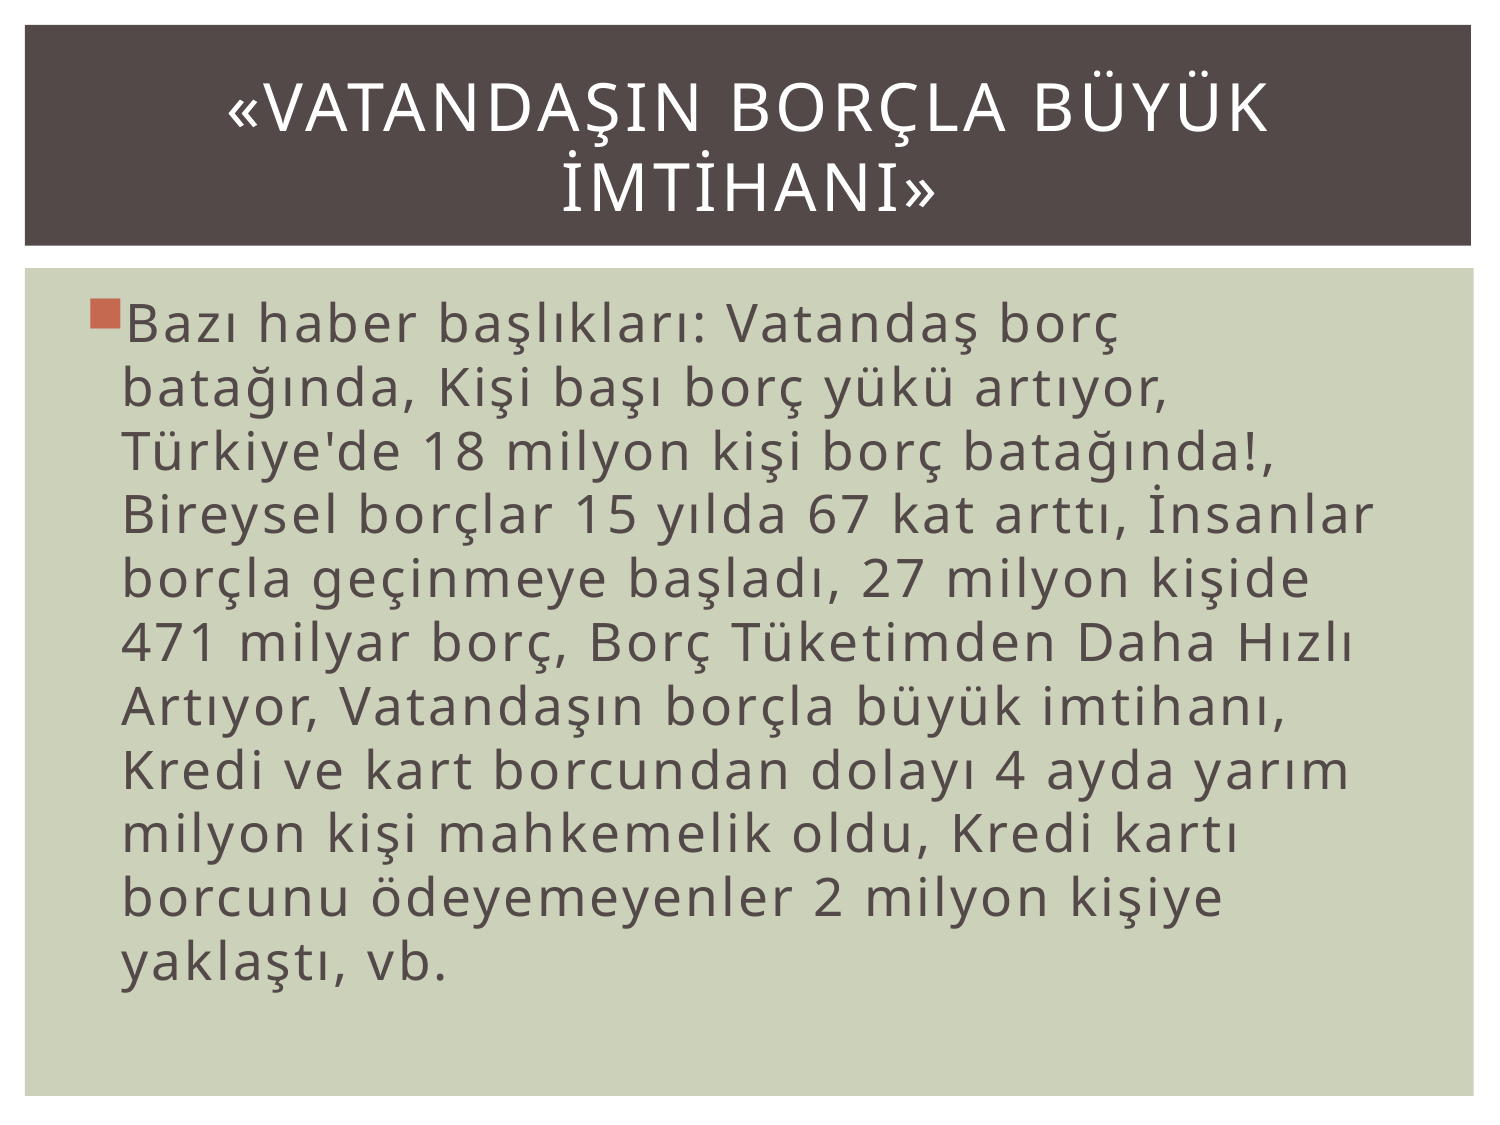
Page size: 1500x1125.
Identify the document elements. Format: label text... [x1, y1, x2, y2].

title «VATANDAŞIN BORÇLA BÜYÜK İMTİHANI» [62, 58, 1438, 232]
list Bazı haber başlıkları: Vatandaş borç batağında, Kişi başı borç yükü artıyor, Türkiye'de 18 milyon kişi borç batağında!, Bireysel borçlar 15 yılda 67 kat arttı, İnsanlar borçla geçinmeye başladı, 27 milyon kişide 471 milyar borç, Borç Tüketimden Daha Hızlı Artıyor, Vatandaşın borçla büyük imtihanı, Kredi ve kart borcundan dolayı 4 ayda yarım milyon kişi mahkemelik oldu, Kredi kartı borcunu ödeyemeyenler 2 milyon kişiye yaklaştı, vb. [62, 281, 1442, 1005]
